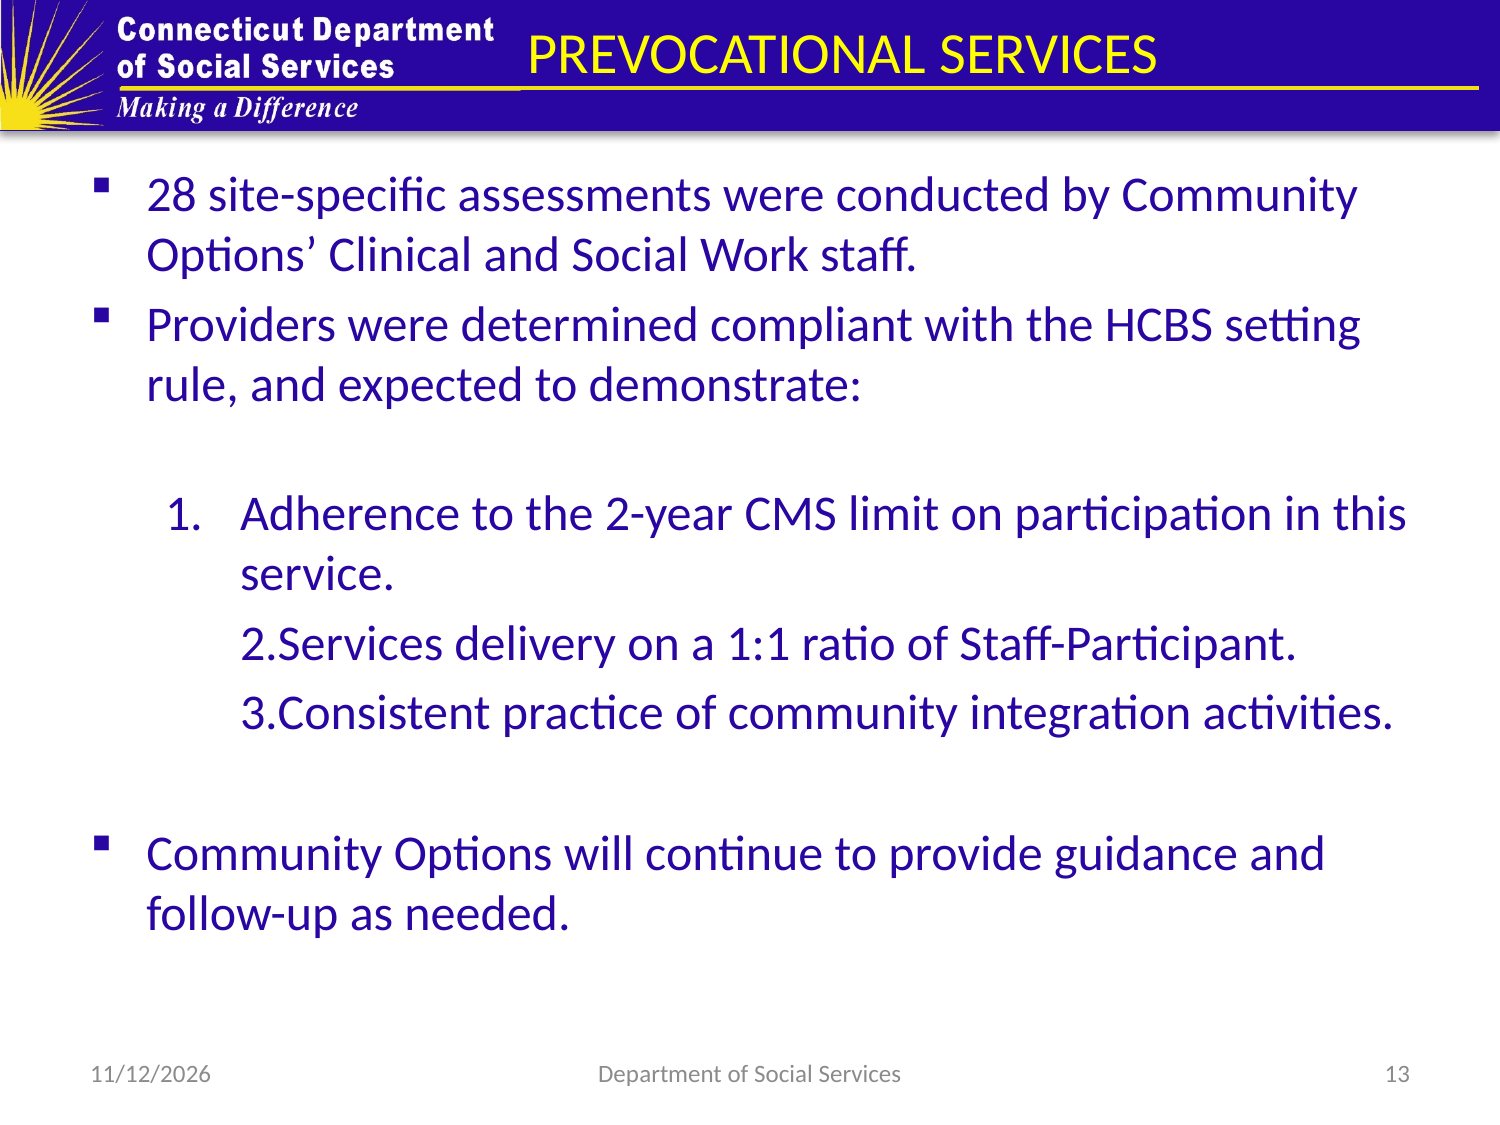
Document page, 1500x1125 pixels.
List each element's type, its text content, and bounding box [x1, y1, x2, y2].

list 28 site-specific assessments were conducted by Community Options’ Clinical and Social Work staff. Providers were determined compliant with the HCBS setting rule, and expected to demonstrate: Adherence to the 2-year CMS limit on participation in this service. Services delivery on a 1:1 ratio of Staff-Participant. Consistent practice of community integration activities. Community Options will continue to provide guidance and follow-up as needed. [74, 153, 1426, 1006]
title PREVOCATIONAL SERVICES [512, 6, 1479, 95]
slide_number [75, 1042, 425, 1103]
footer Department of Social Services [512, 1042, 988, 1103]
slide_number 13 [1074, 1042, 1425, 1103]
picture [0, 0, 525, 130]
